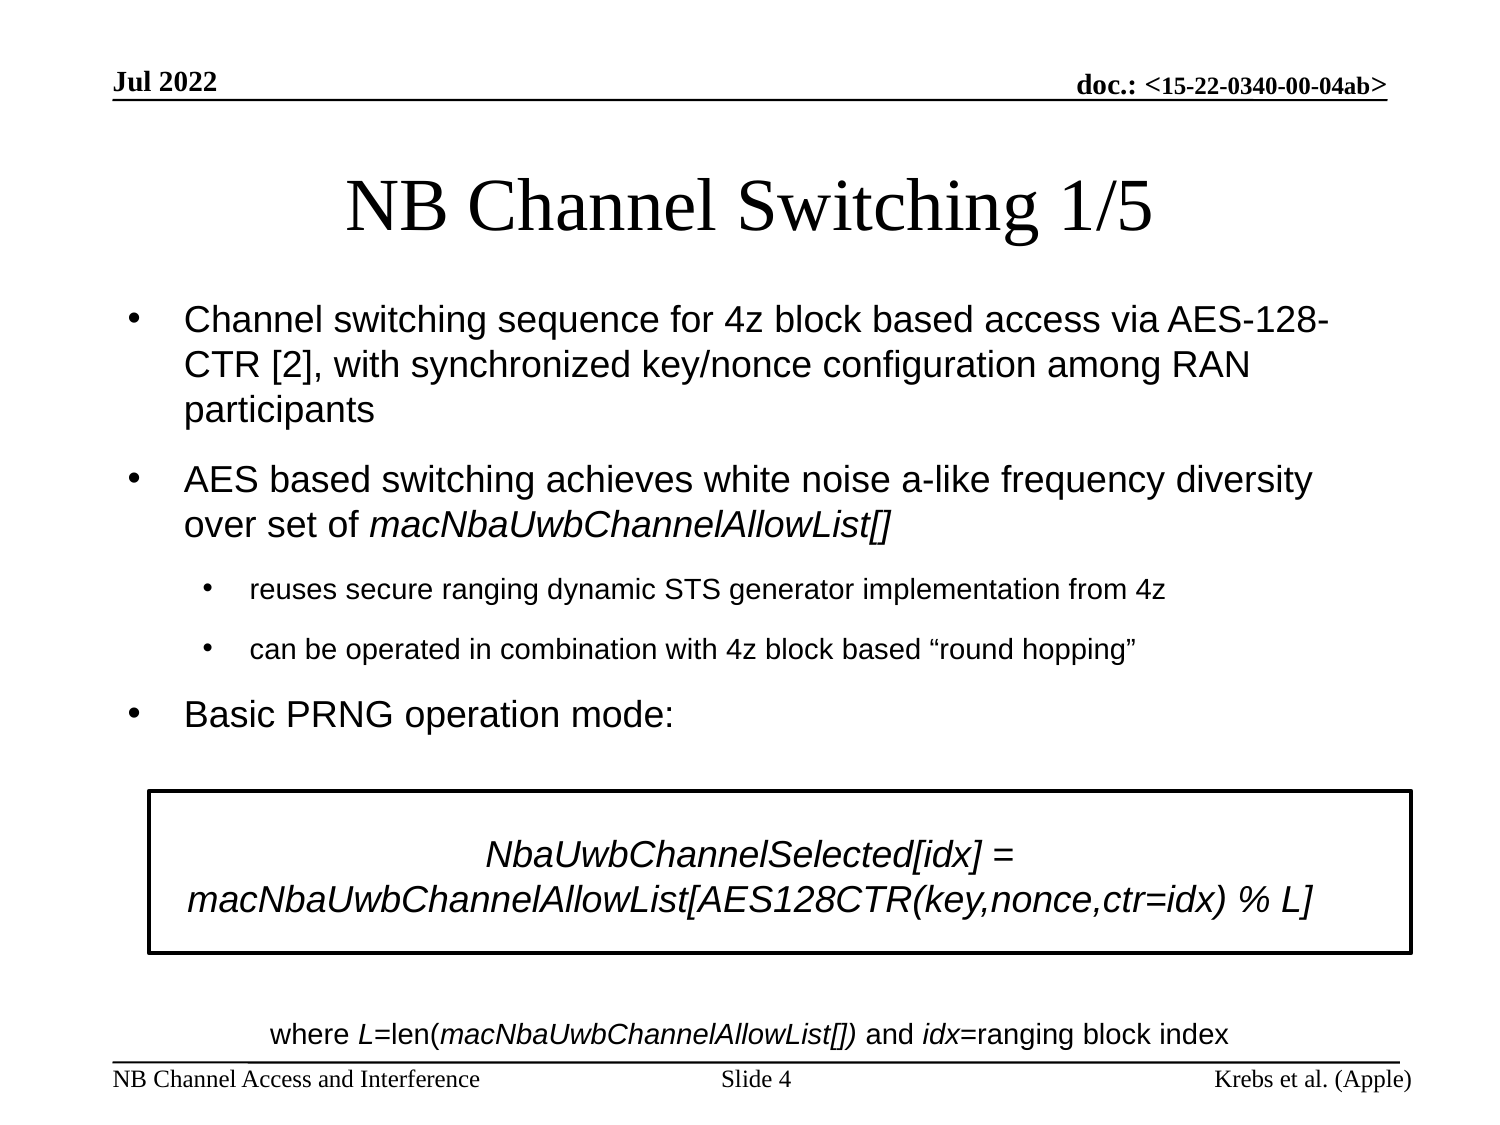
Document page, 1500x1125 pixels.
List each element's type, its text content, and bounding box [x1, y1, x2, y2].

footer Krebs et al. (Apple) [900, 1062, 1413, 1093]
title NB Channel Switching 1/5 [112, 112, 1388, 287]
list Channel switching sequence for 4z block based access via AES-128-CTR [2], with synchronized key/nonce configuration among RAN participants AES based switching achieves white noise a-like frequency diversity over set of macNbaUwbChannelAllowList[] reuses secure ranging dynamic STS generator implementation from 4z can be operated in combination with 4z block based “round hopping” Basic PRNG operation mode: NbaUwbChannelSelected[idx] = macNbaUwbChannelAllowList[AES128CTR(key,nonce,ctr=idx) % L] where L=len(macNbaUwbChannelAllowList[]) and idx=ranging block index [112, 287, 1388, 1038]
slide_number Slide 4 [712, 1062, 800, 1093]
text_box [148, 790, 1412, 954]
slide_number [112, 62, 375, 98]
